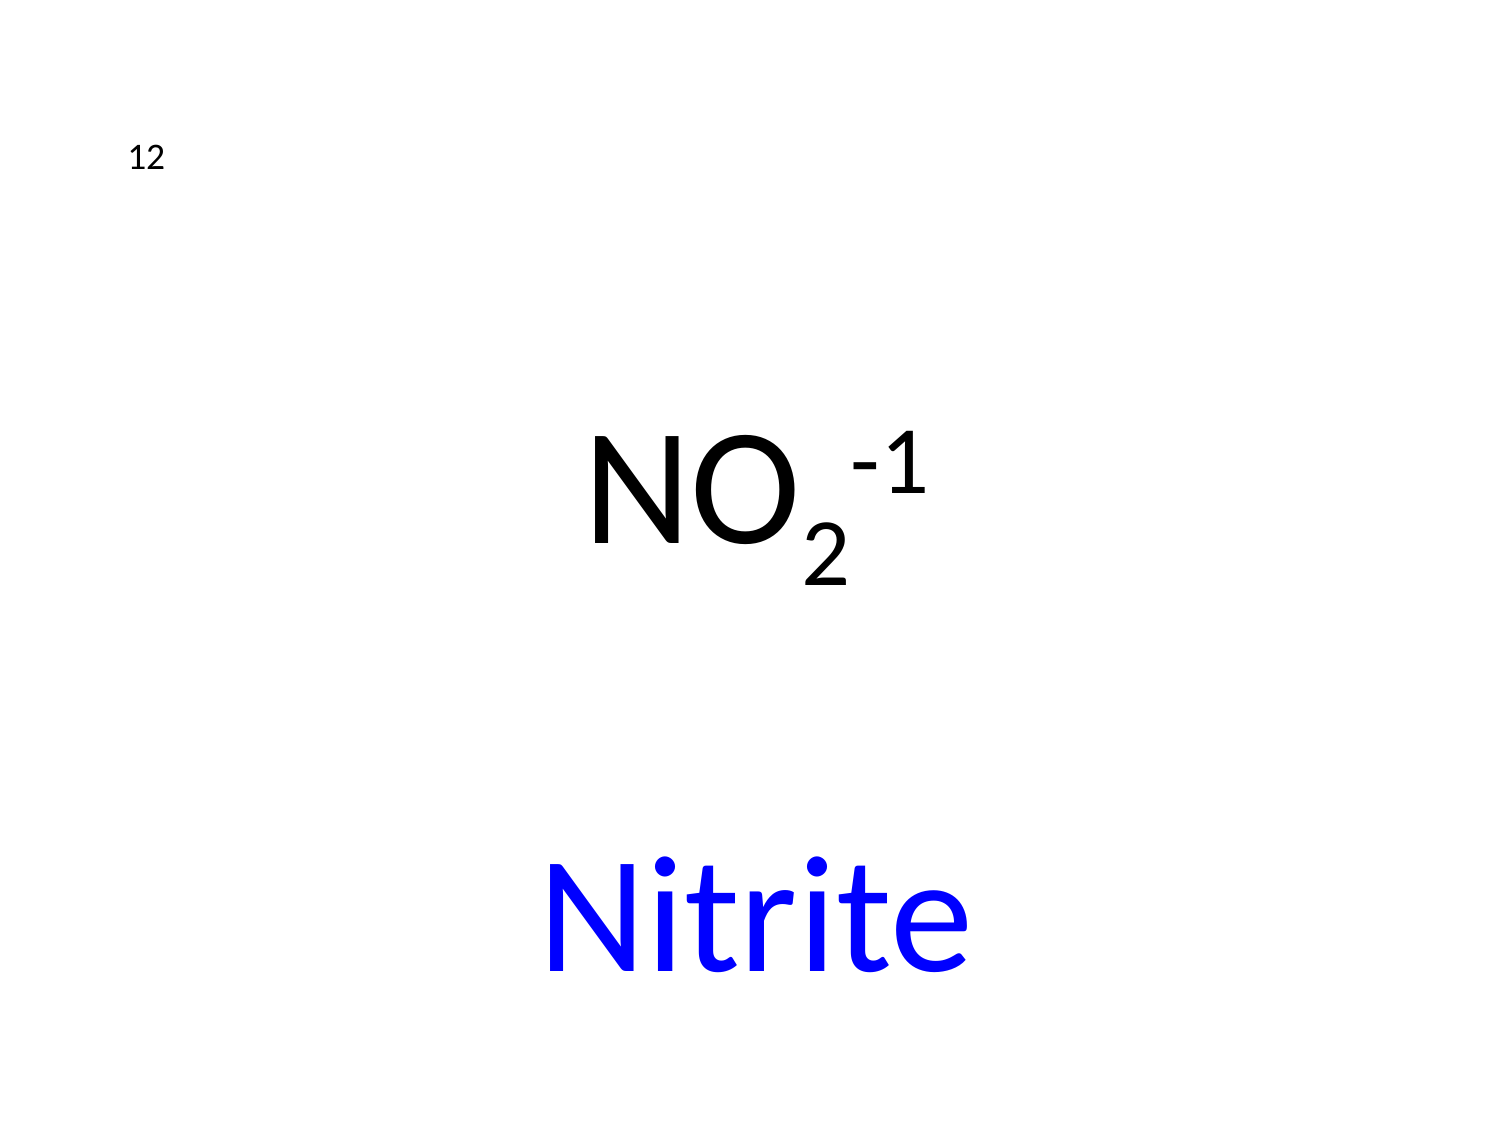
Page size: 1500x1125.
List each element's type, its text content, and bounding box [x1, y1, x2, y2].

text_box 12 NO2-1 Nitrite [112, 124, 1400, 1013]
